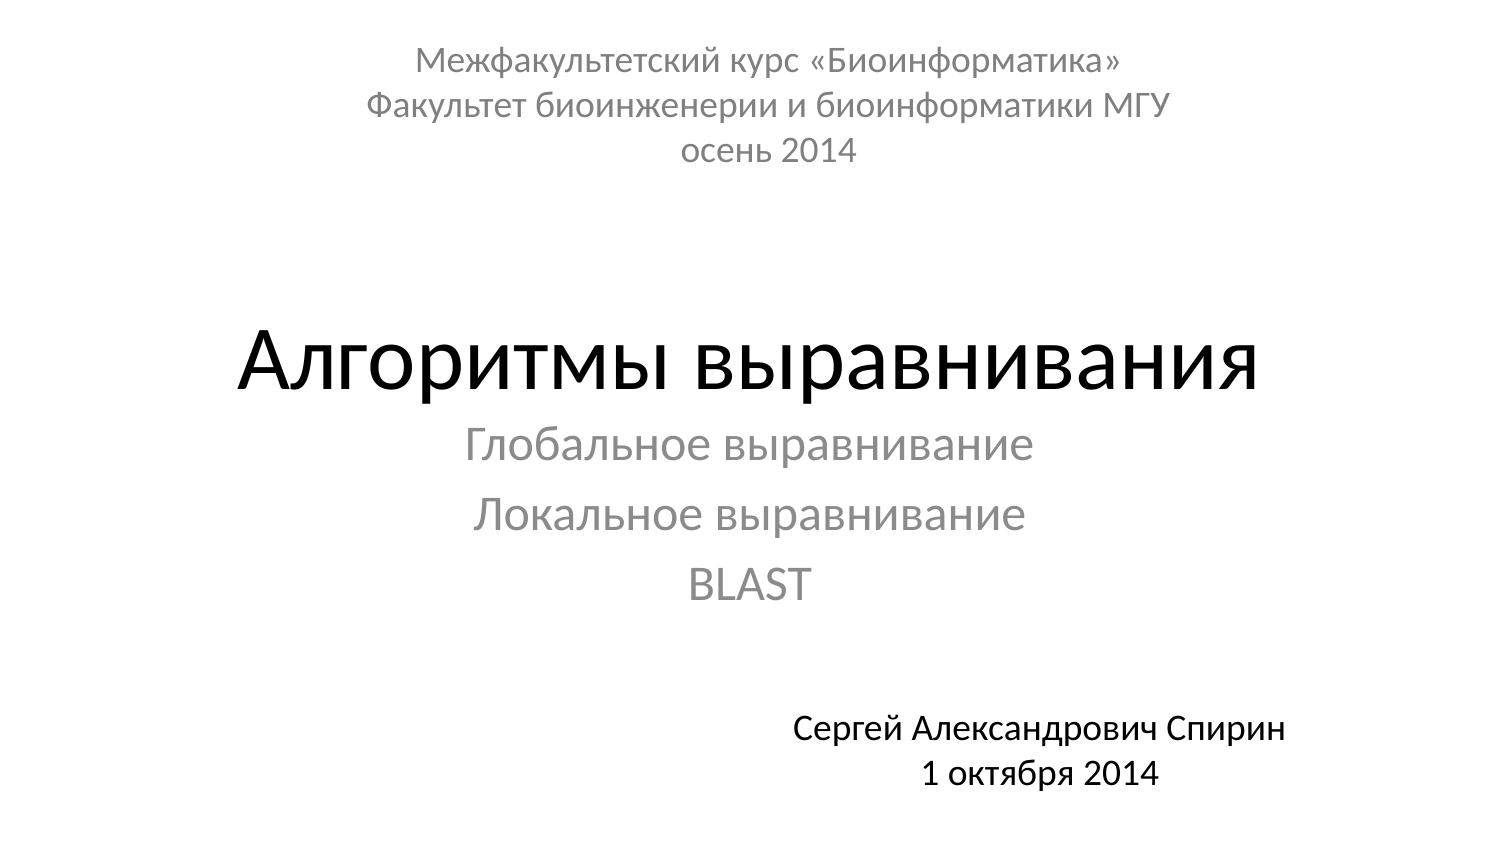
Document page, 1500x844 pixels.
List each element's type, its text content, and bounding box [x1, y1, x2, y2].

subtitle Глобальное выравнивание Локальное выравнивание BLAST [225, 403, 1275, 619]
text_box Межфакультетский курс «Биоинформатика» Факультет биоинженерии и биоинформатики МГУ осень 2014 [75, 28, 1463, 178]
text_box Сергей Александрович Спирин 1 октября 2014 [778, 695, 1302, 801]
title Алгоритмы выравнивания [112, 262, 1388, 443]
